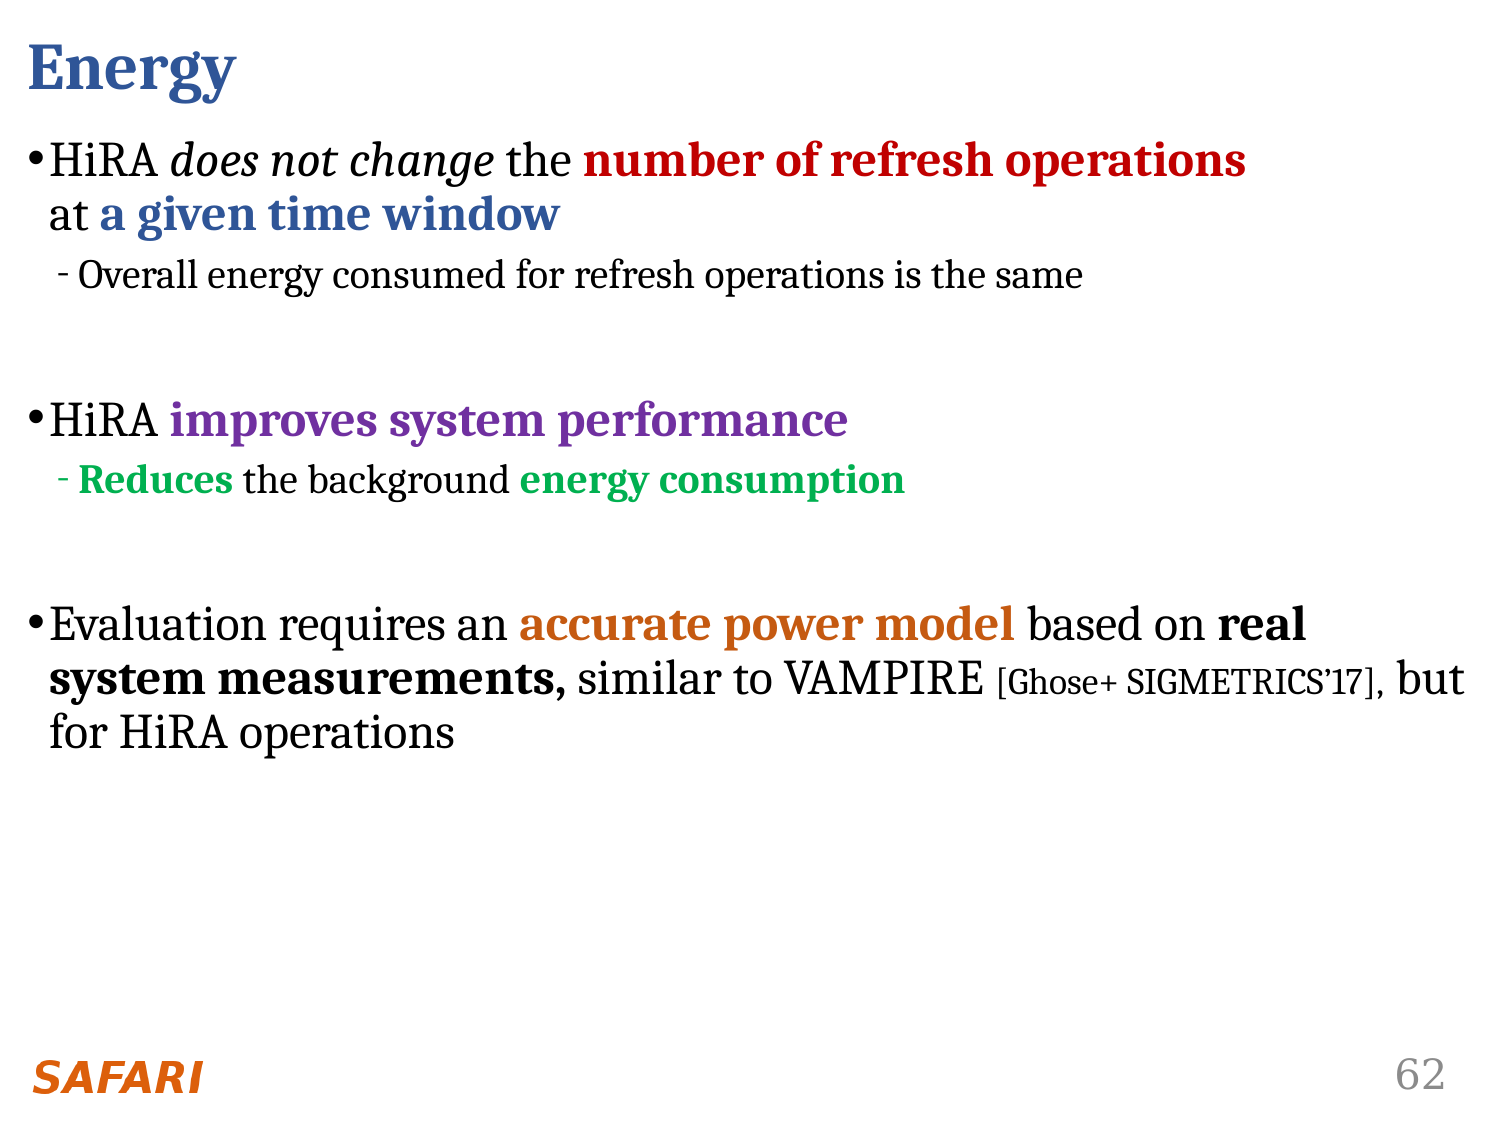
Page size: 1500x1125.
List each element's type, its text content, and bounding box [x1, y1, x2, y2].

list HiRA does not change the number of refresh operations at a given time window Overall energy consumed for refresh operations is the same HiRA improves system performance Reduces the background energy consumption Evaluation requires an accurate power model based on real system measurements, similar to VAMPIRE [Ghose+ SIGMETRICS’17], but for HiRA operations [12, 126, 1487, 1043]
picture [31, 1051, 209, 1104]
title Energy [12, 0, 1487, 126]
